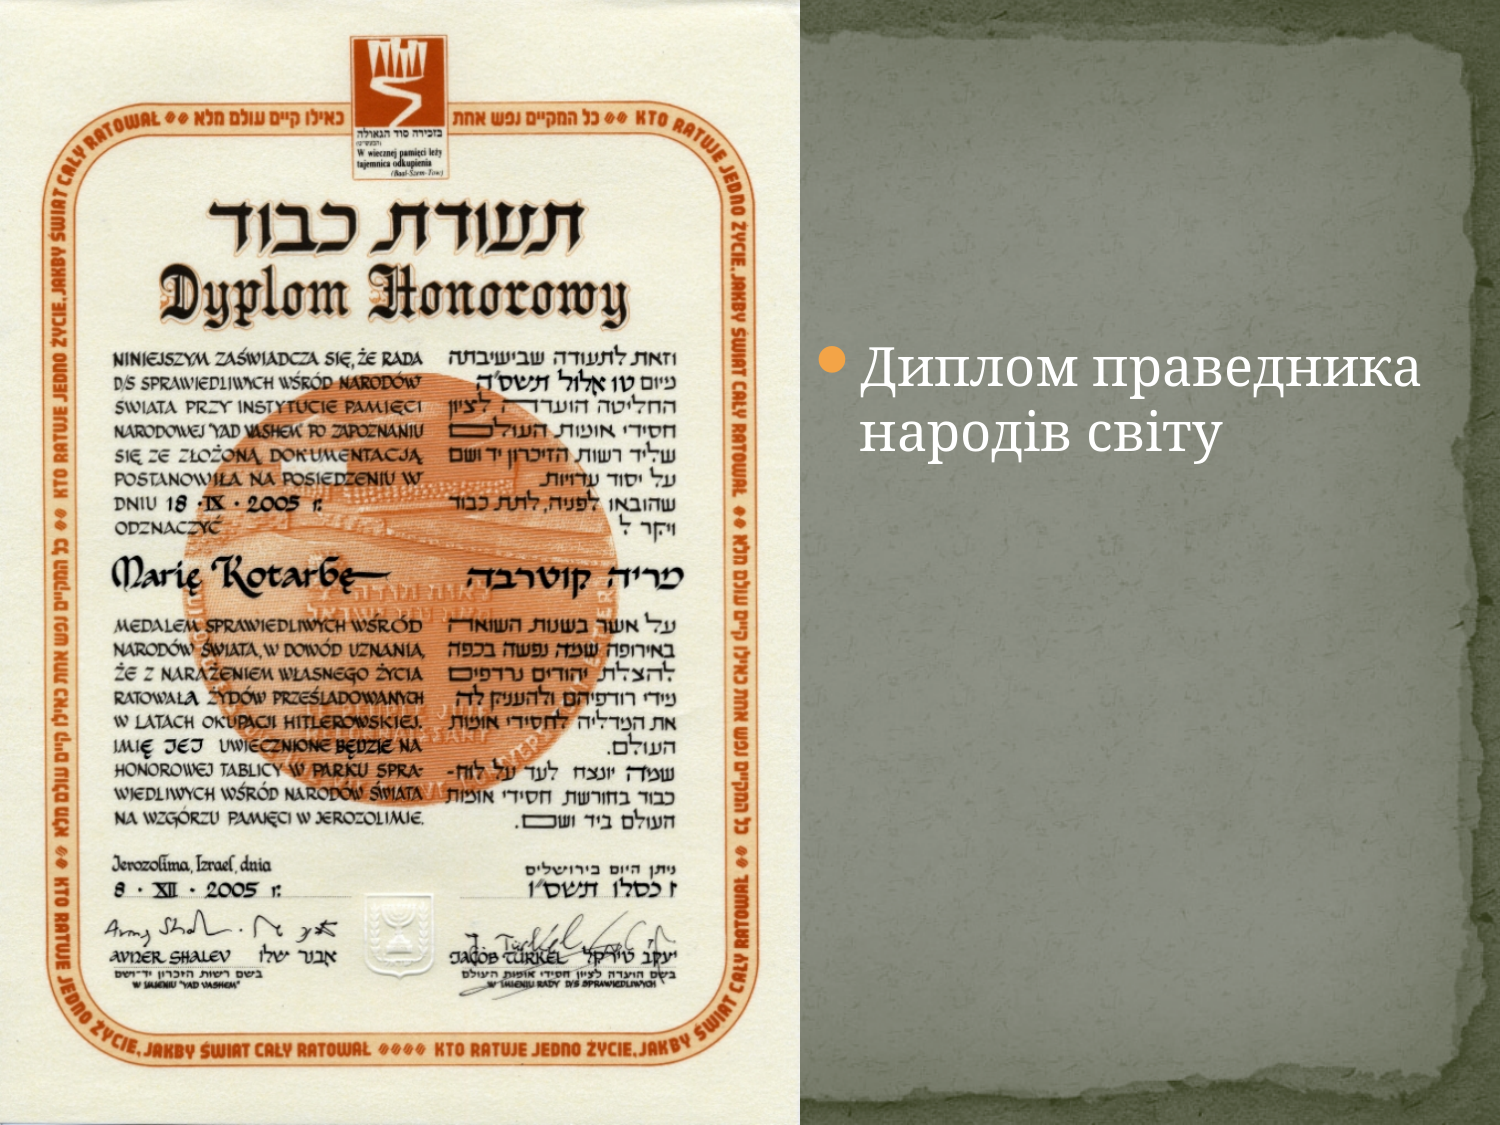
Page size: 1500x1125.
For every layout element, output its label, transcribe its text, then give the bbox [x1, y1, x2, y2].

list Диплом праведника народів світу [808, 324, 1500, 638]
picture [0, 0, 800, 1125]
